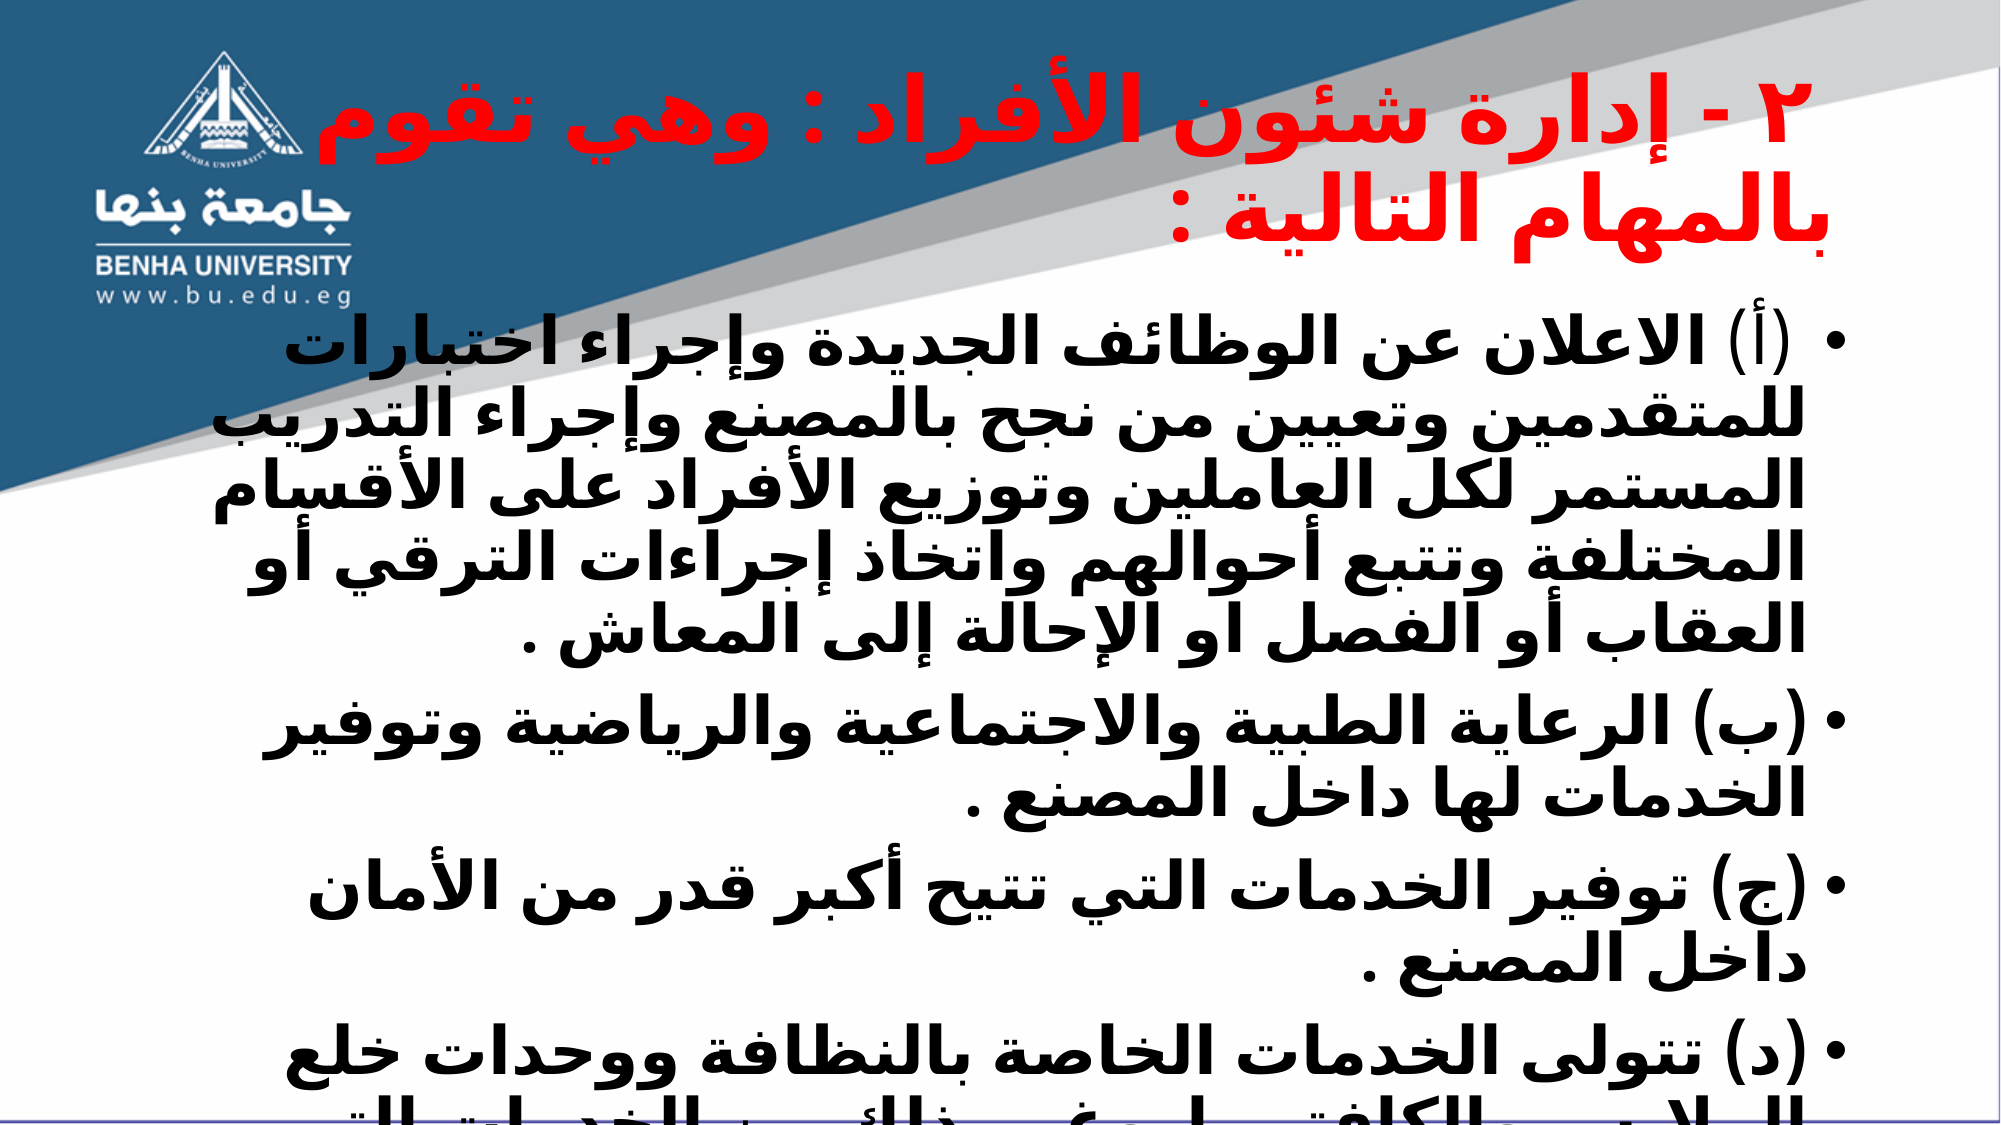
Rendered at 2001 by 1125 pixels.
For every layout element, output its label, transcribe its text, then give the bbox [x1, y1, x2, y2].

picture [0, 0, 2001, 1125]
list (أ) الاعلان عن الوظائف الجديدة وإجراء اختبارات للمتقدمين وتعيين من نجح بالمصنع وإجراء التدريب المستمر لكل العاملين وتوزيع الأفراد على الأقسام المختلفة وتتبع أحوالهم واتخاذ إجراءات الترقي أو العقاب أو الفصل او الإحالة إلى المعاش . (ب) الرعاية الطبية والاجتماعية والرياضية وتوفير الخدمات لها داخل المصنع . (ج) توفير الخدمات التي تتيح أكبر قدر من الأمان داخل المصنع . (د) تتولى الخدمات الخاصة بالنظافة ووحدات خلع الملابس والكافتيريا وغير ذلك من الخدمات التي تخص الأفراد [137, 299, 1863, 1025]
title ۲ - إدارة شئون الأفراد : وهي تقوم بالمهام التالية : [126, 53, 1852, 271]
